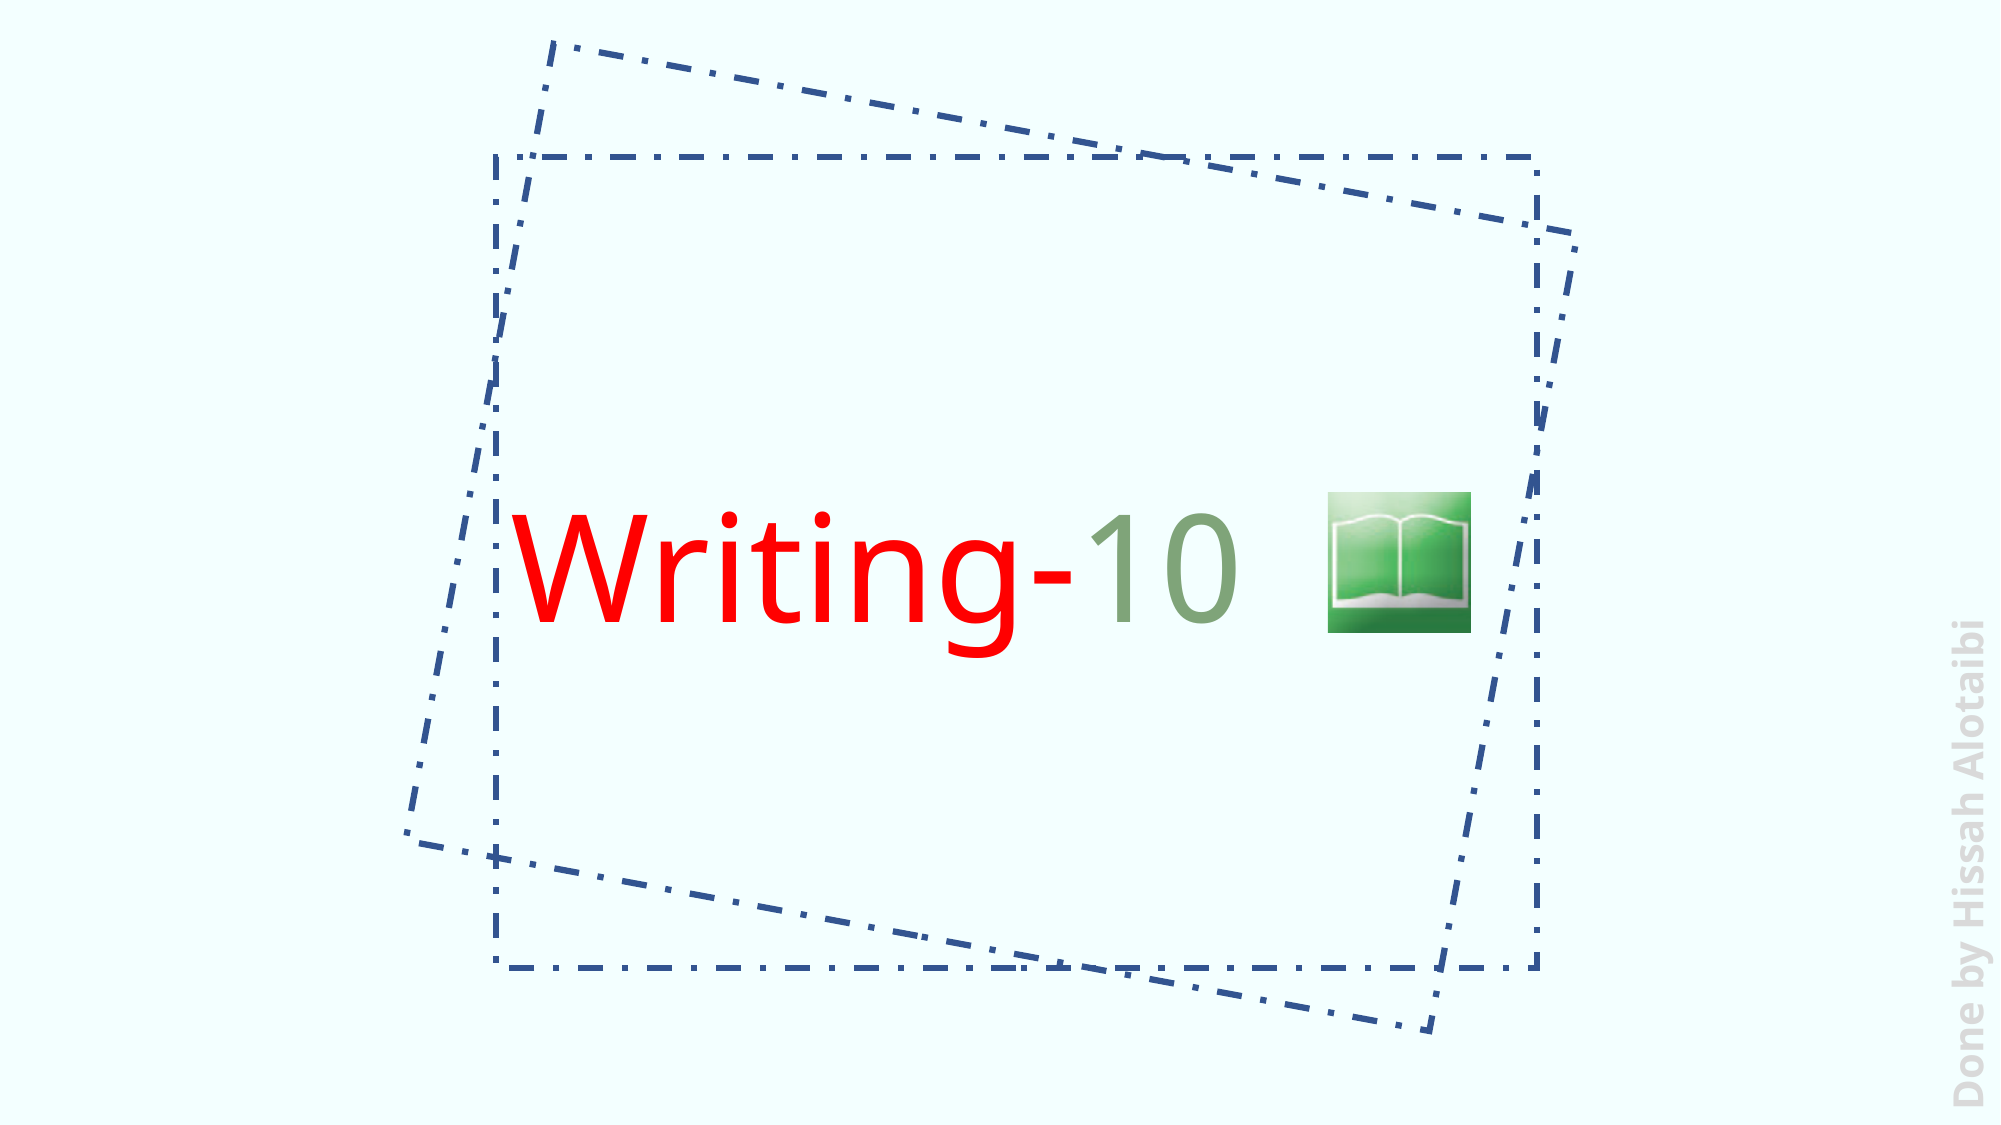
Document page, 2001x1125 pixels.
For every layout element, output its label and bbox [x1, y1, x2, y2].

text_box [470, 132, 1538, 968]
